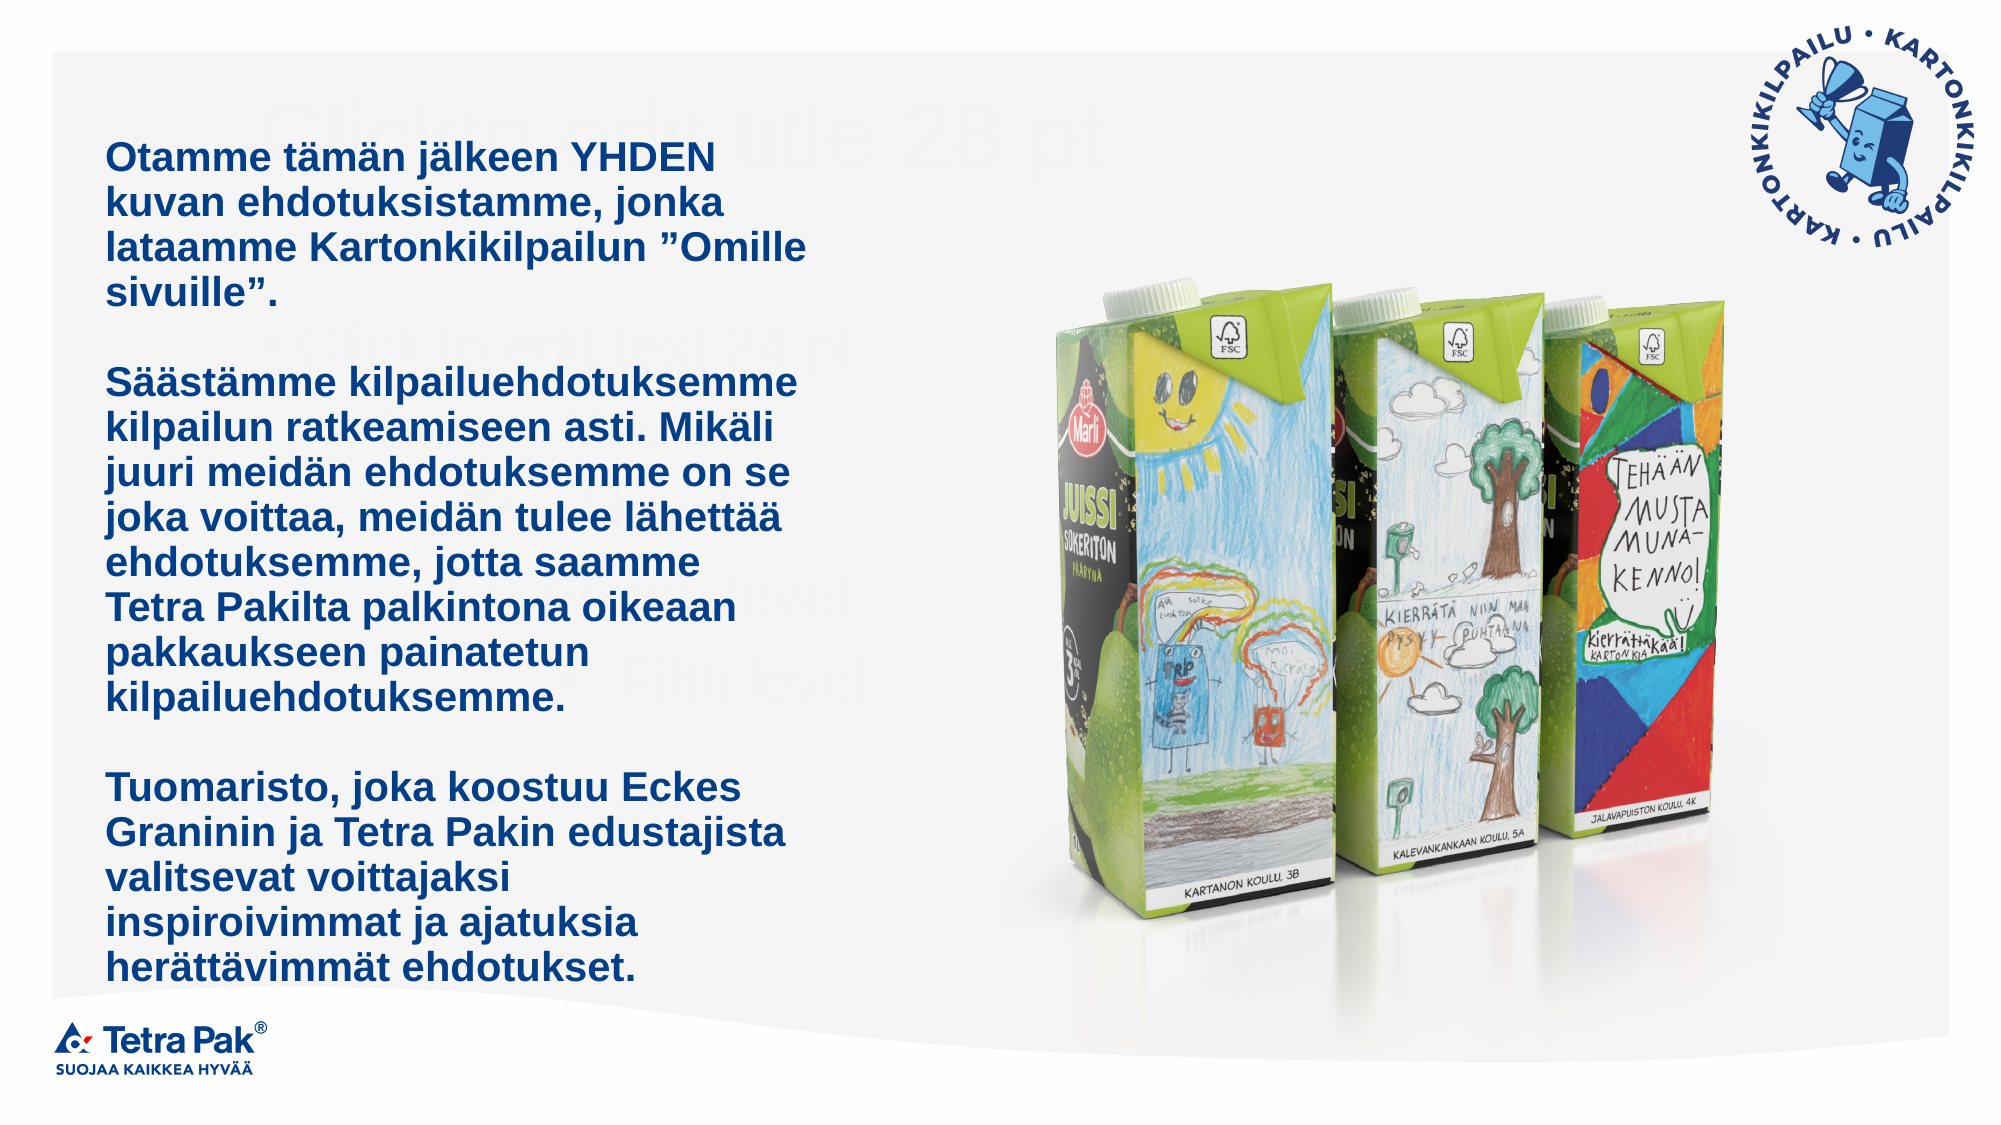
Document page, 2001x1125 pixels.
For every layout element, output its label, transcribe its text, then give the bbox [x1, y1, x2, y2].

title Otamme tämän jälkeen YHDEN kuvan ehdotuksistamme, jonka lataamme Kartonkikilpailun ”Omille sivuille”. Säästämme kilpailuehdotuksemme kilpailun ratkeamiseen asti. Mikäli juuri meidän ehdotuksemme on se joka voittaa, meidän tulee lähettää ehdotuksemme, jotta saamme Tetra Pakilta palkintona oikeaan pakkaukseen painatetun kilpailuehdotuksemme. Tuomaristo, joka koostuu Eckes Graninin ja Tetra Pakin edustajista valitsevat voittajaksi inspiroivimmat ja ajatuksia herättävimmät ehdotukset. [96, 121, 818, 1004]
picture [54, 1021, 267, 1075]
picture [917, 16, 1983, 1125]
